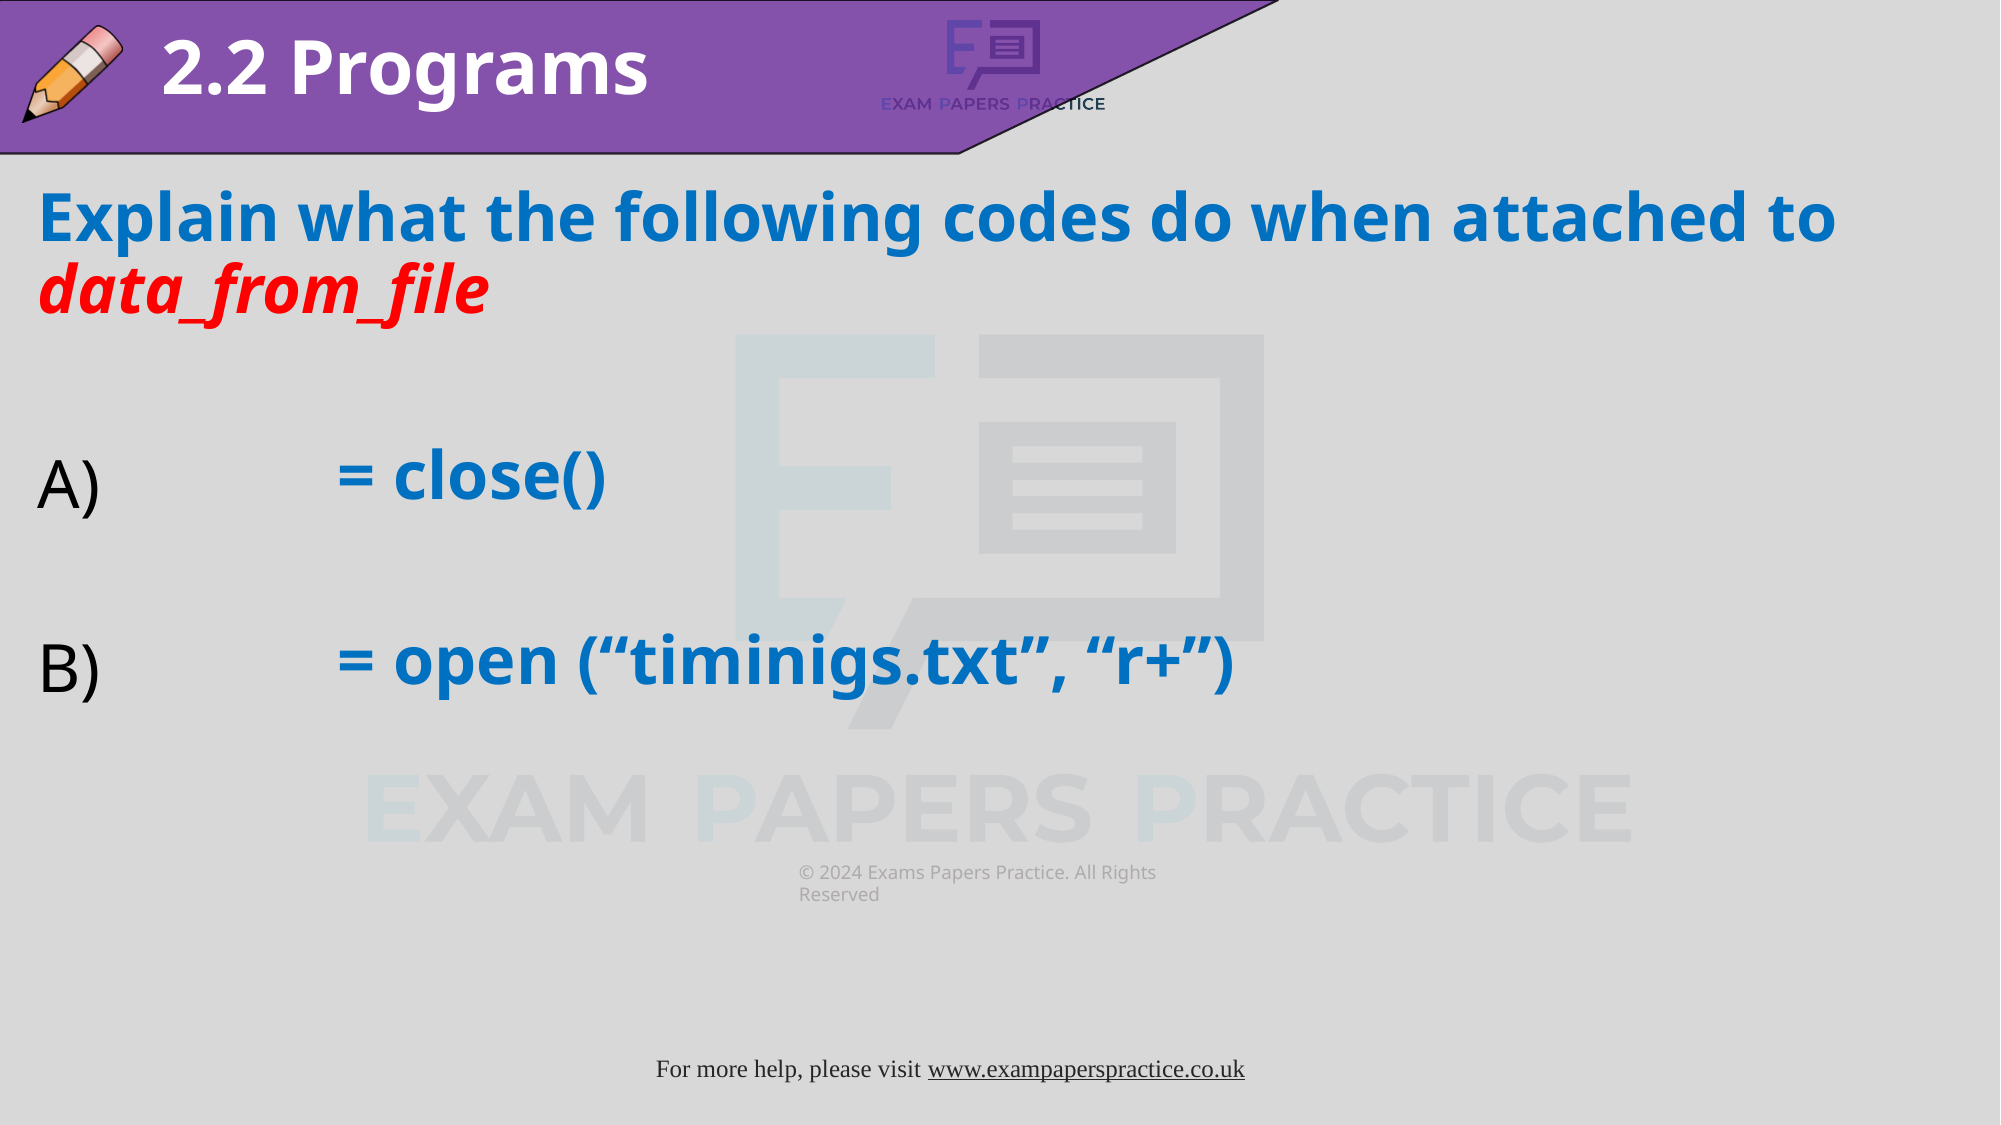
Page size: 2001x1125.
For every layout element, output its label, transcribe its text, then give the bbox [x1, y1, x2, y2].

picture [22, 25, 123, 123]
list 2.2 Programs [146, 22, 960, 134]
text_box B) [22, 618, 147, 713]
list Explain what the following codes do when attached to data_from_file = close() = open (“timinigs.txt”, “r+”) [22, 176, 1974, 1120]
text_box A) [22, 434, 147, 530]
